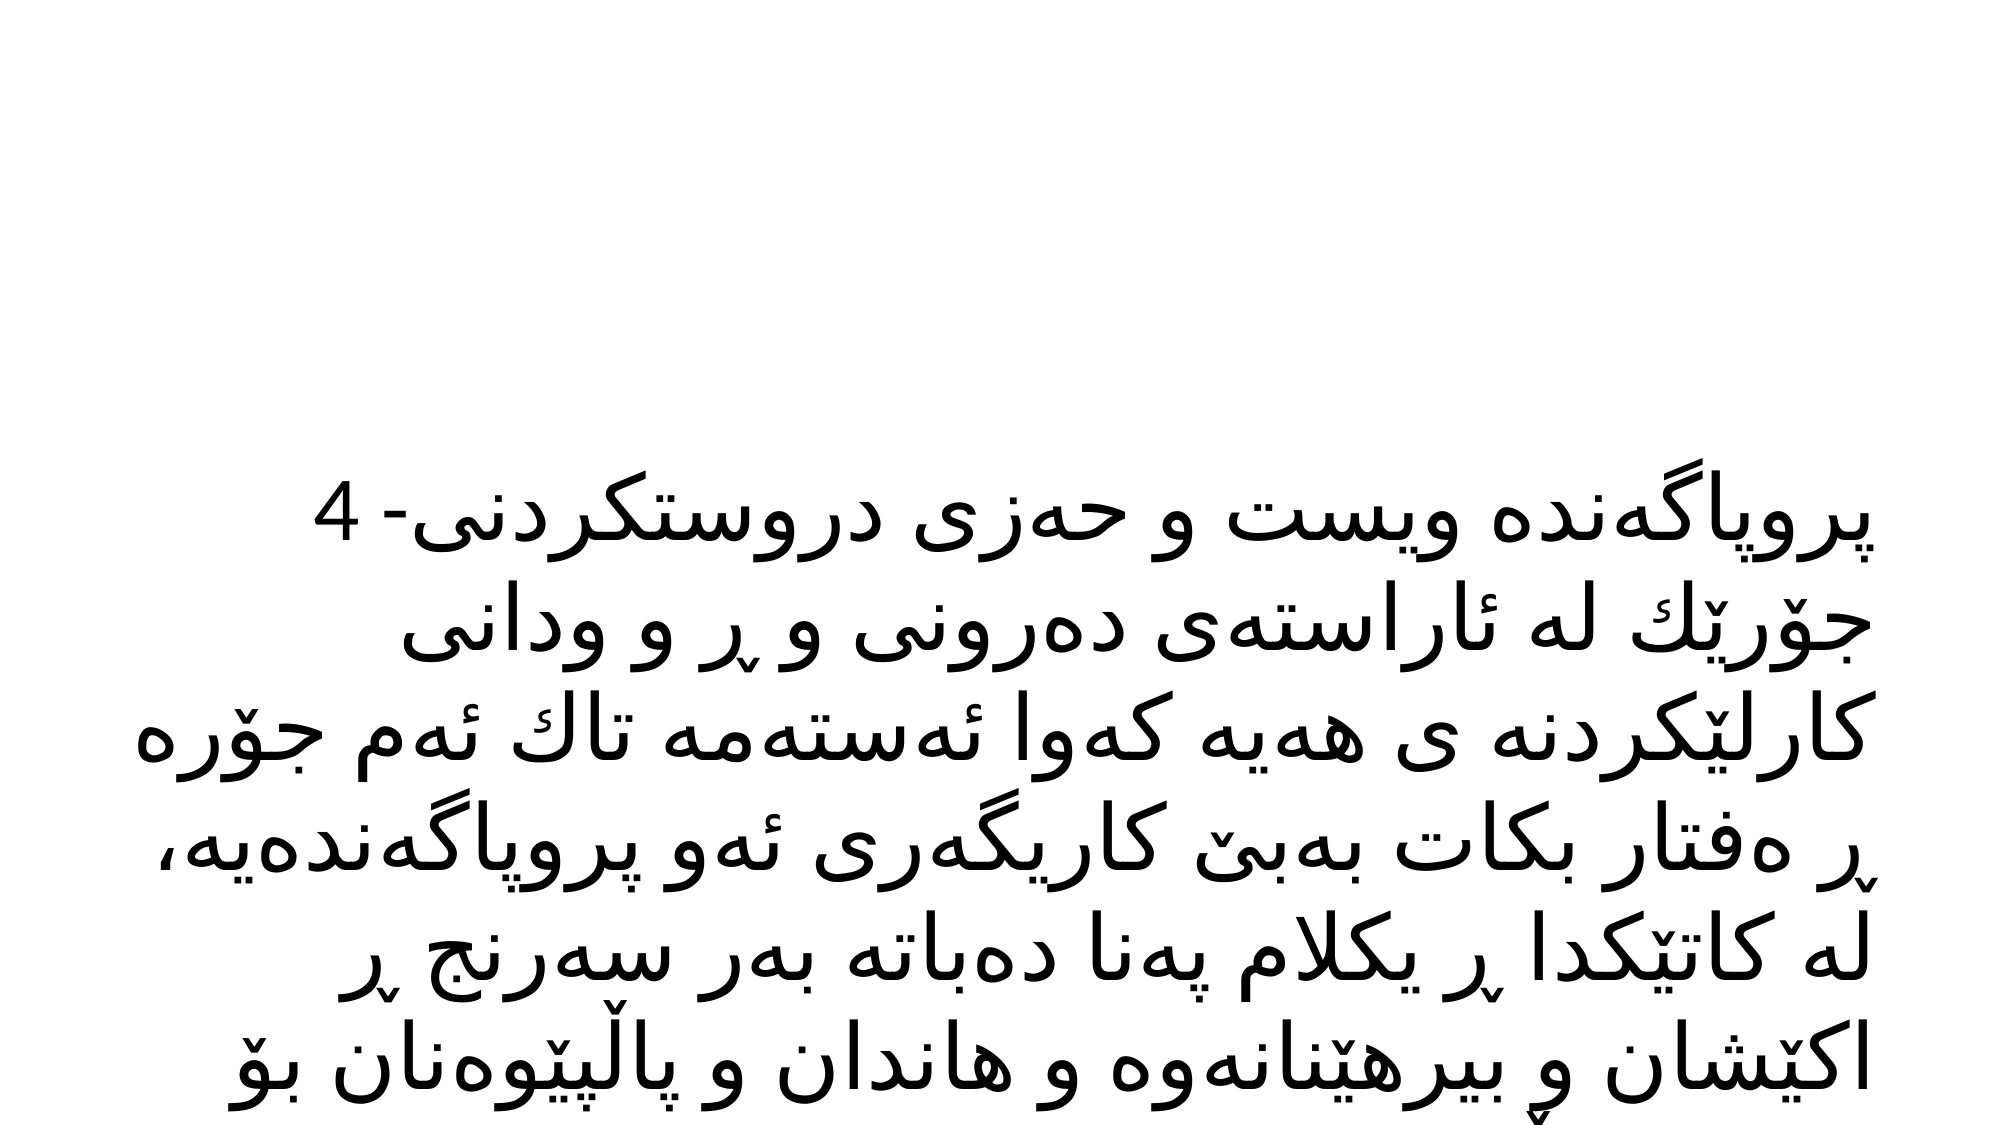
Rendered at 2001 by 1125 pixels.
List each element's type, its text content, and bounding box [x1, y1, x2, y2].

text_box 4 -پروپاگەندە ویست و حەزی دروستكردنی جۆرێك لە ئاراستەی دەرونی و ڕ و ودانی كارلێكردنە ی هەیە كەوا ئەستەمە تاك ئەم جۆرە ڕ ەفتار بكات بەبێ كاریگەری ئەو پروپاگەندەیە، لە كاتێكدا ڕ یكلام پەنا دەباتە بەر سەرنج ڕ اكێشان و بیرهێنانەوە و هاندان و پاڵپێوەنان بۆ کڕێنی كاڵایەك یاخود ئەنجامدانی كارێكی گونجاو. [106, 441, 1894, 1125]
